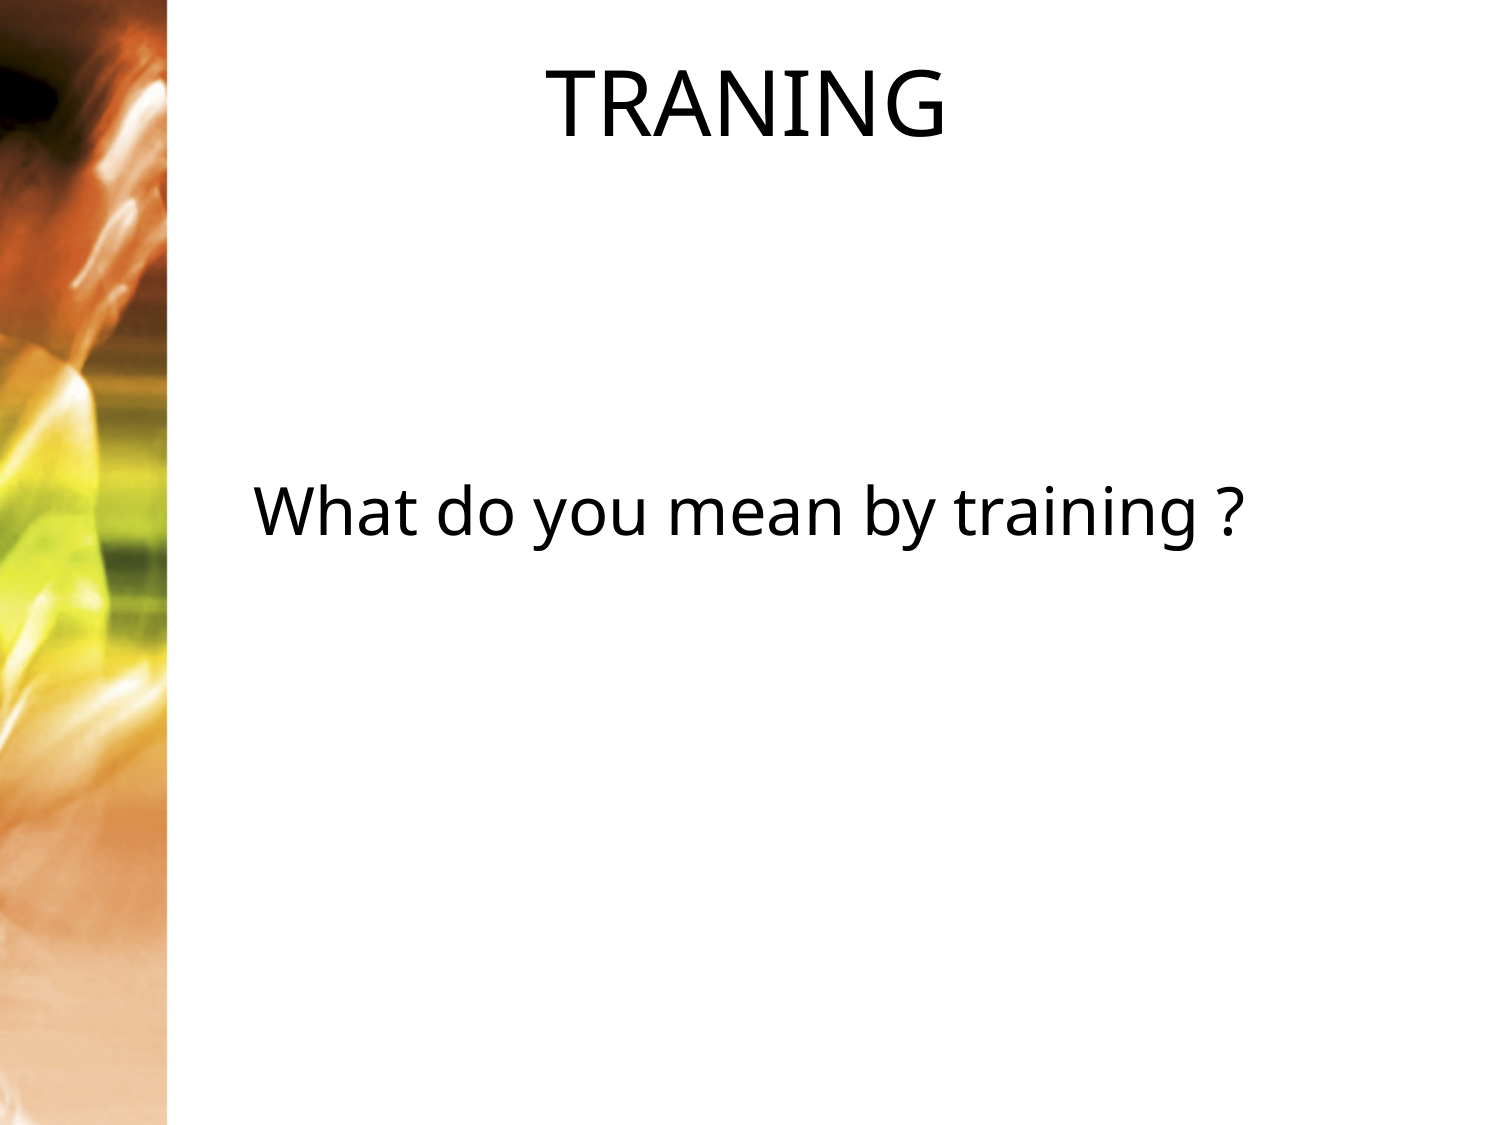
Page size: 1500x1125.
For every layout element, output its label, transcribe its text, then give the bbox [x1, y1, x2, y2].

list What do you mean by training ? [49, 275, 1451, 1001]
picture [0, 0, 1500, 1125]
title TRANING [49, 37, 1446, 255]
